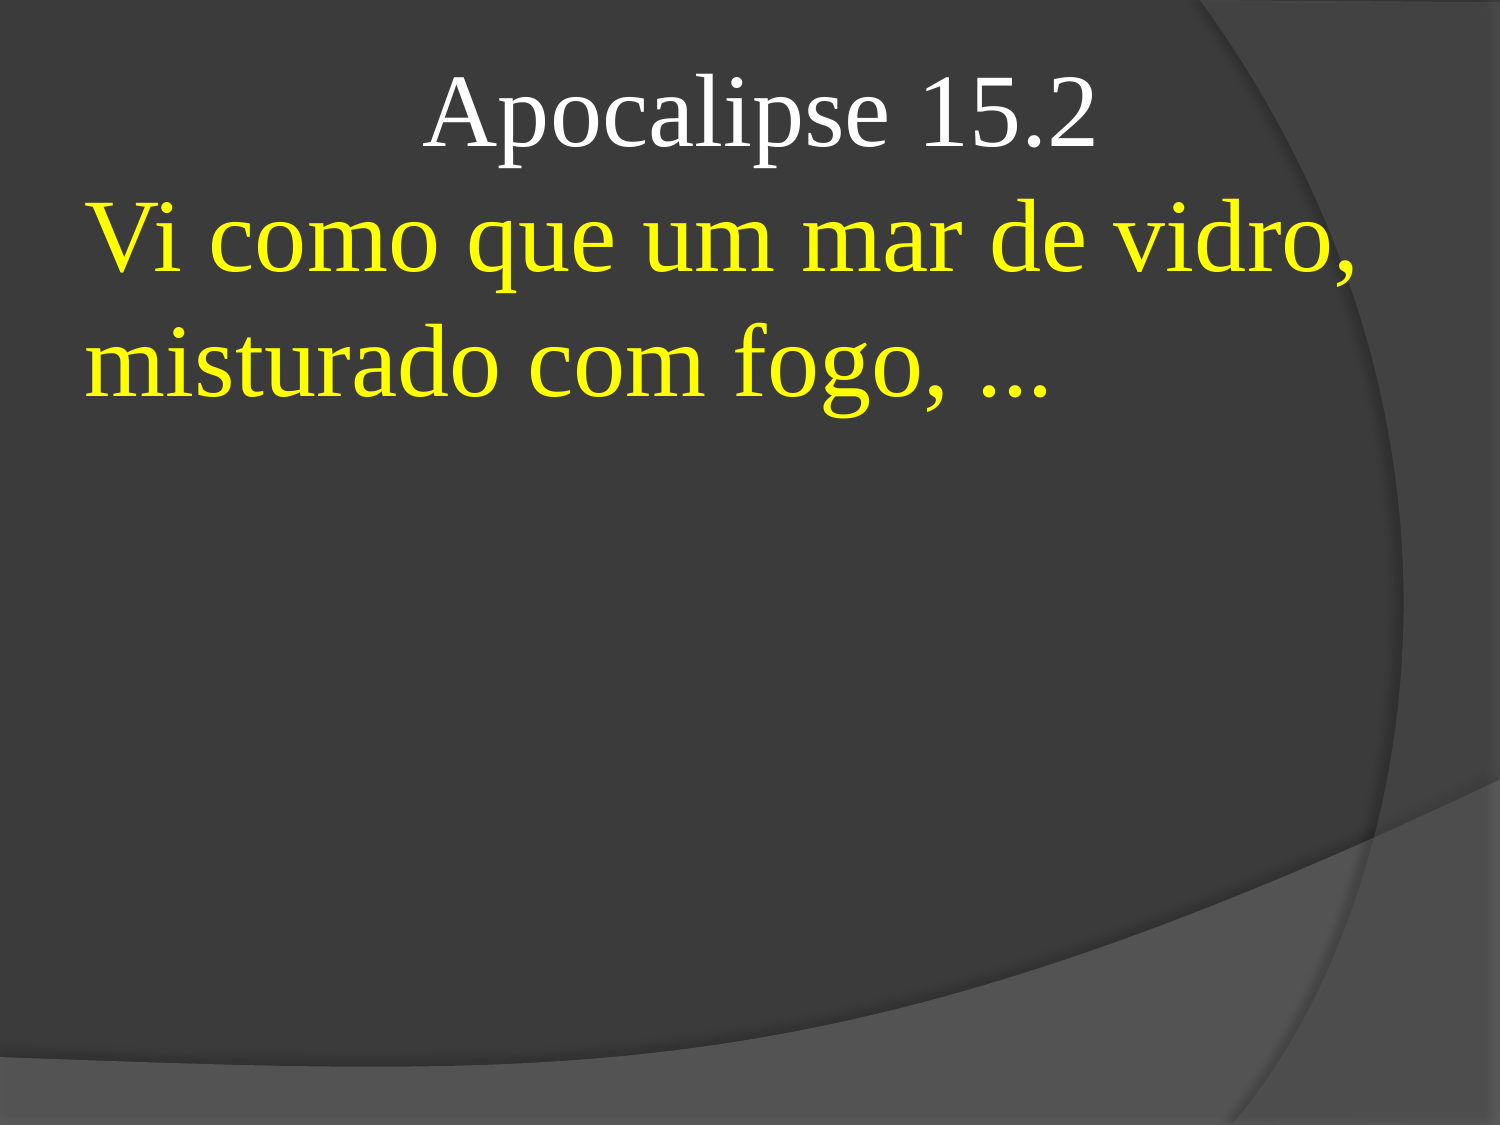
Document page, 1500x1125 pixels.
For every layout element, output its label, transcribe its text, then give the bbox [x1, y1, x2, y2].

text_box Apocalipse 15.2 Vi como que um mar de vidro, misturado com fogo, ... [70, 35, 1454, 560]
